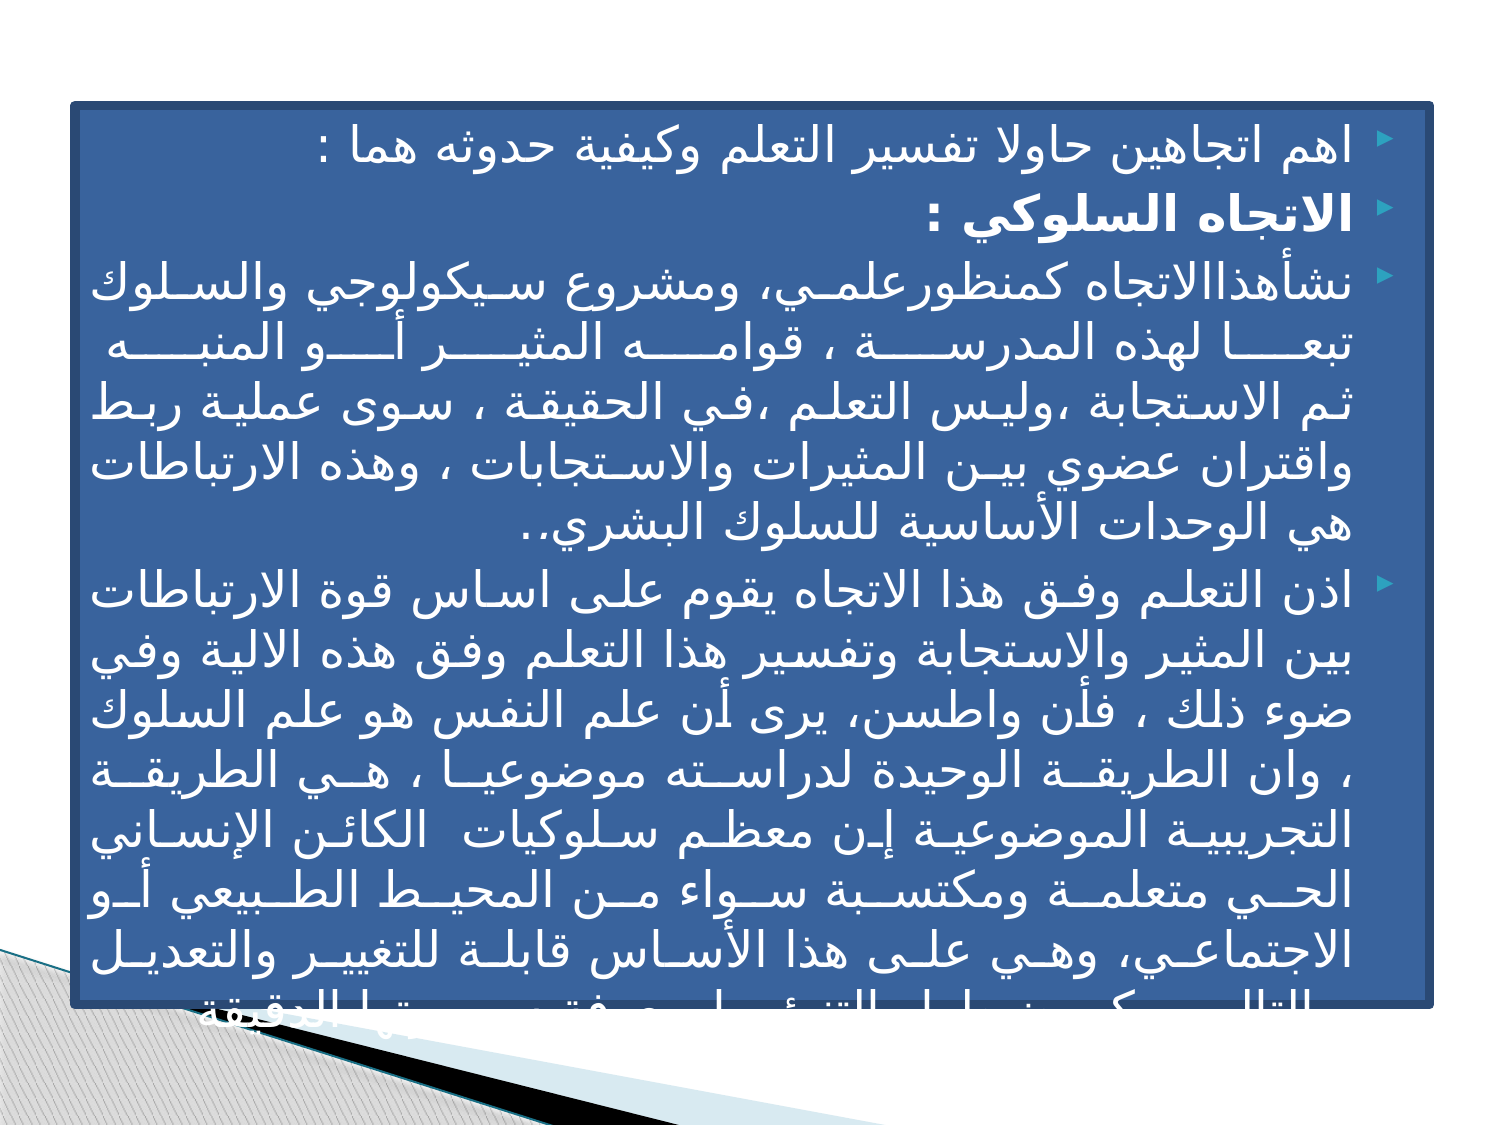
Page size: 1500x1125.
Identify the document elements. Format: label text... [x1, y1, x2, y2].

list اهم اتجاهين حاولا تفسير التعلم وكيفية حدوثه هما : الاتجاه السلوكي : نشأهذاالاتجاه كمنظورعلمي، ومشروع سيكولوجي والسلوك تبعا لهذه المدرسة ، قوامه المثير أو المنبه ثم الاستجابة ،وليس التعلم ،في الحقيقة ، سوى عملية ربط واقتران عضوي بين المثيرات والاستجابات ، وهذه الارتباطات هي الوحدات الأساسية للسلوك البشري.. اذن التعلم وفق هذا الاتجاه يقوم على اساس قوة الارتباطات بين المثير والاستجابة وتفسير هذا التعلم وفق هذه الالية وفي ضوء ذلك ، فأن واطسن، يرى أن علم النفس هو علم السلوك ، وان الطريقة الوحيدة لدراسته موضوعيا ، هي الطريقة التجريبية الموضوعية إن معظم سلوكيات الكائن الإنساني الحي متعلمة ومكتسبة سواء من المحيط الطبيعي أو الاجتماعي، وهي على هذا الأساس قابلة للتغيير والتعديل وبالتالي يمكن ضبطها والتنبؤ بهاومعرفة سيرورتها الدقيقة [70, 101, 1434, 1009]
